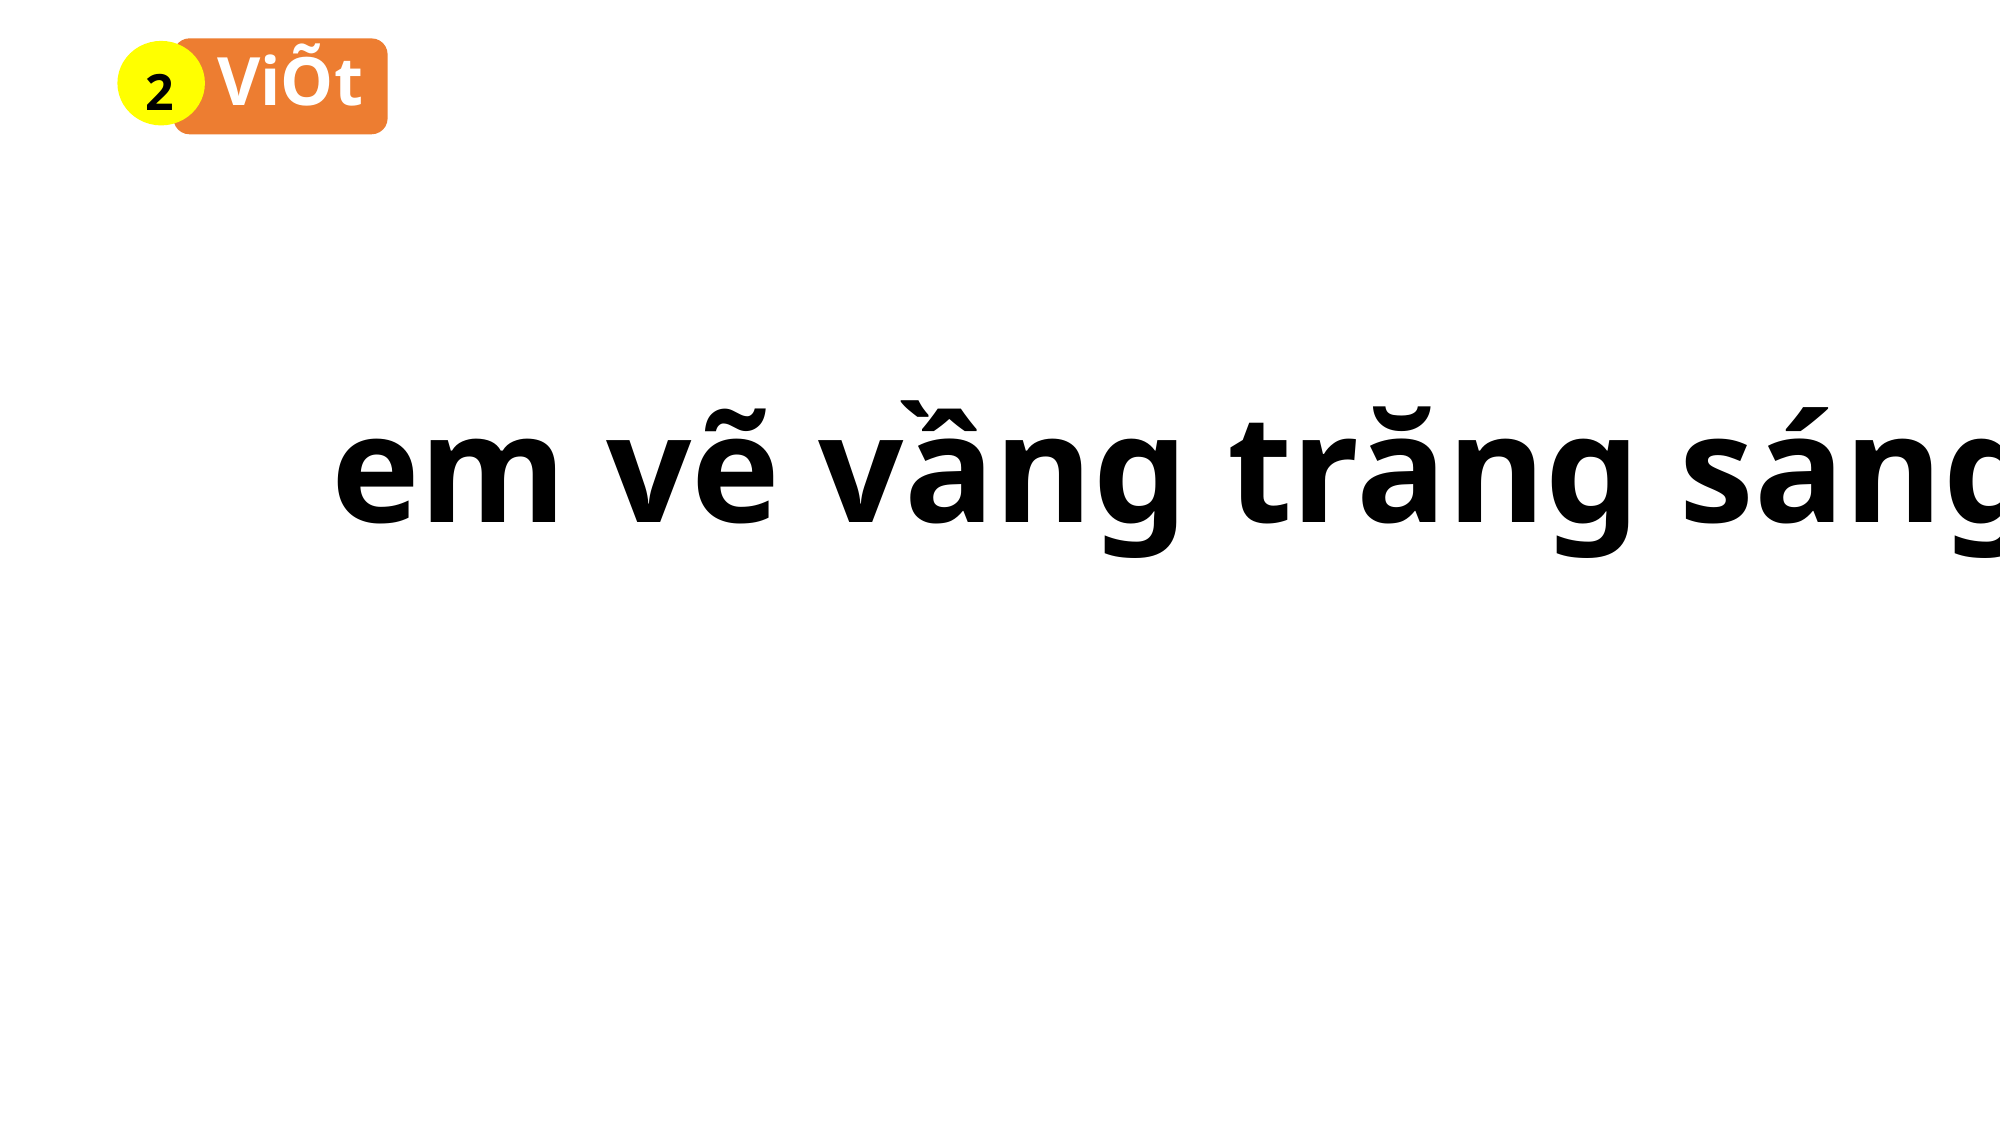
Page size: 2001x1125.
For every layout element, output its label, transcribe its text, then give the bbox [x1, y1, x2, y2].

text_box ViÕt [202, 31, 431, 127]
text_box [117, 38, 388, 135]
text_box em vẽ vầng trăng sáng [316, 365, 2000, 561]
